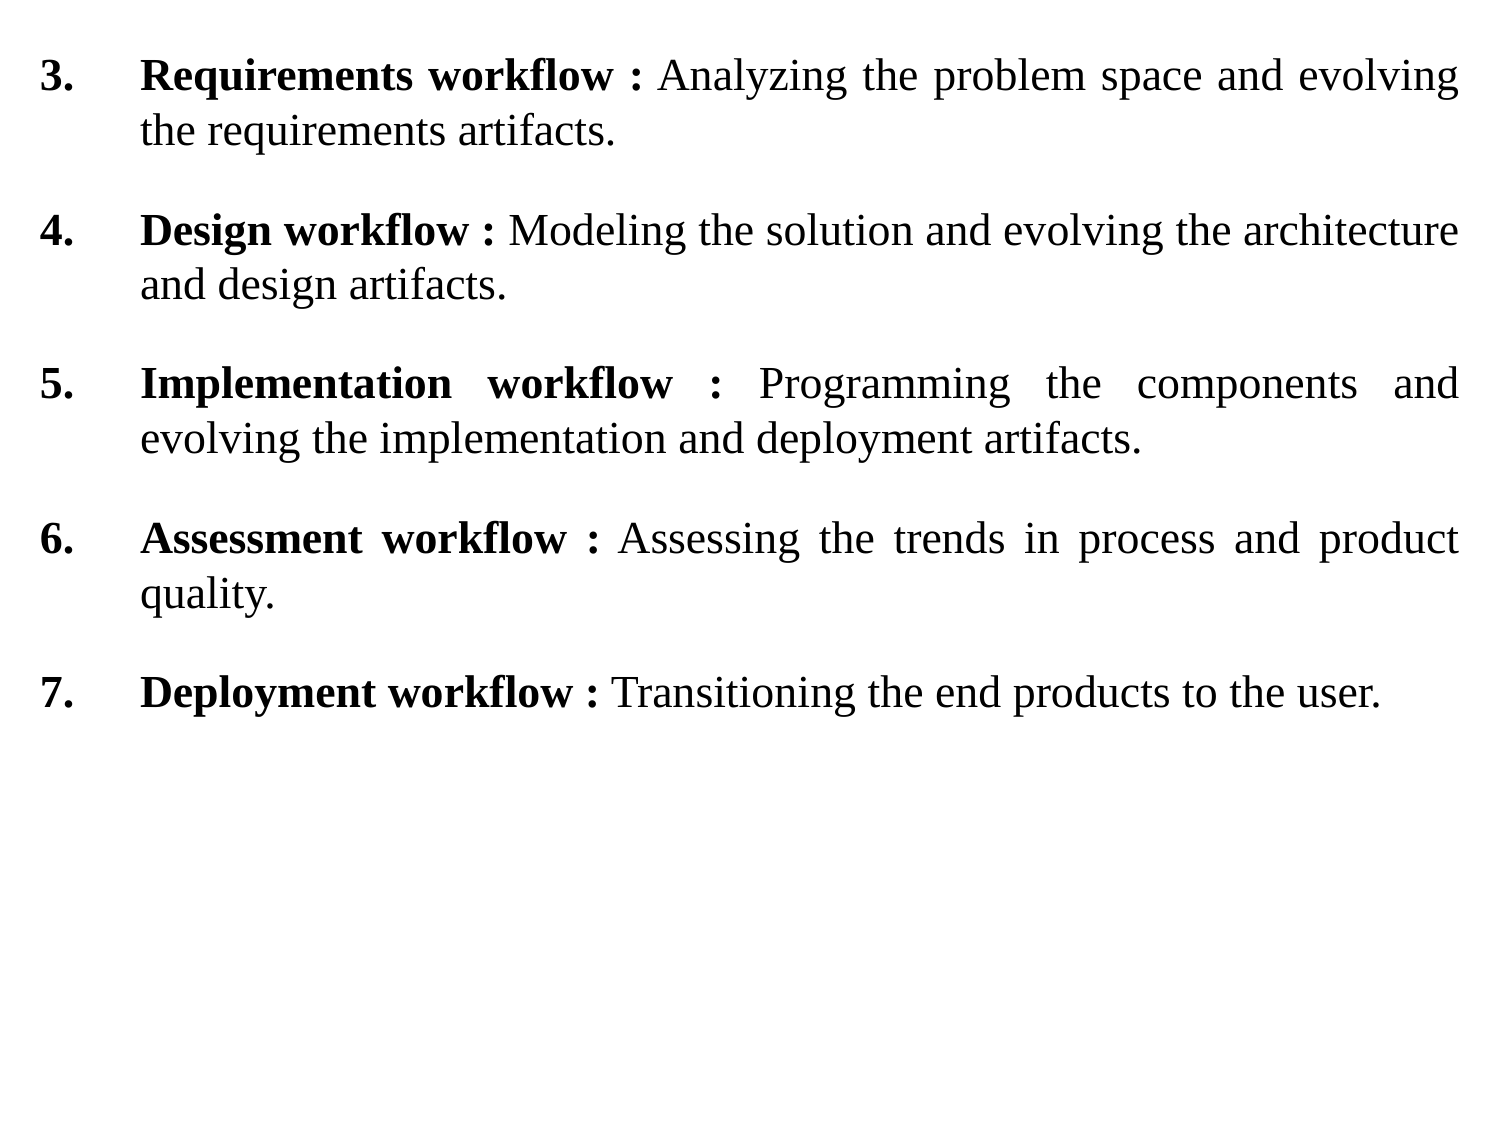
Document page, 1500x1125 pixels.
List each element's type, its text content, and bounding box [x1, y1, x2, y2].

list Requirements workflow : Analyzing the problem space and evolving the requirements artifacts. Design workflow : Modeling the solution and evolving the architecture and design artifacts. Implementation workflow : Programming the components and evolving the implementation and deployment artifacts. Assessment workflow : Assessing the trends in process and product quality. Deployment workflow : Transitioning the end products to the user. [24, 37, 1475, 1100]
